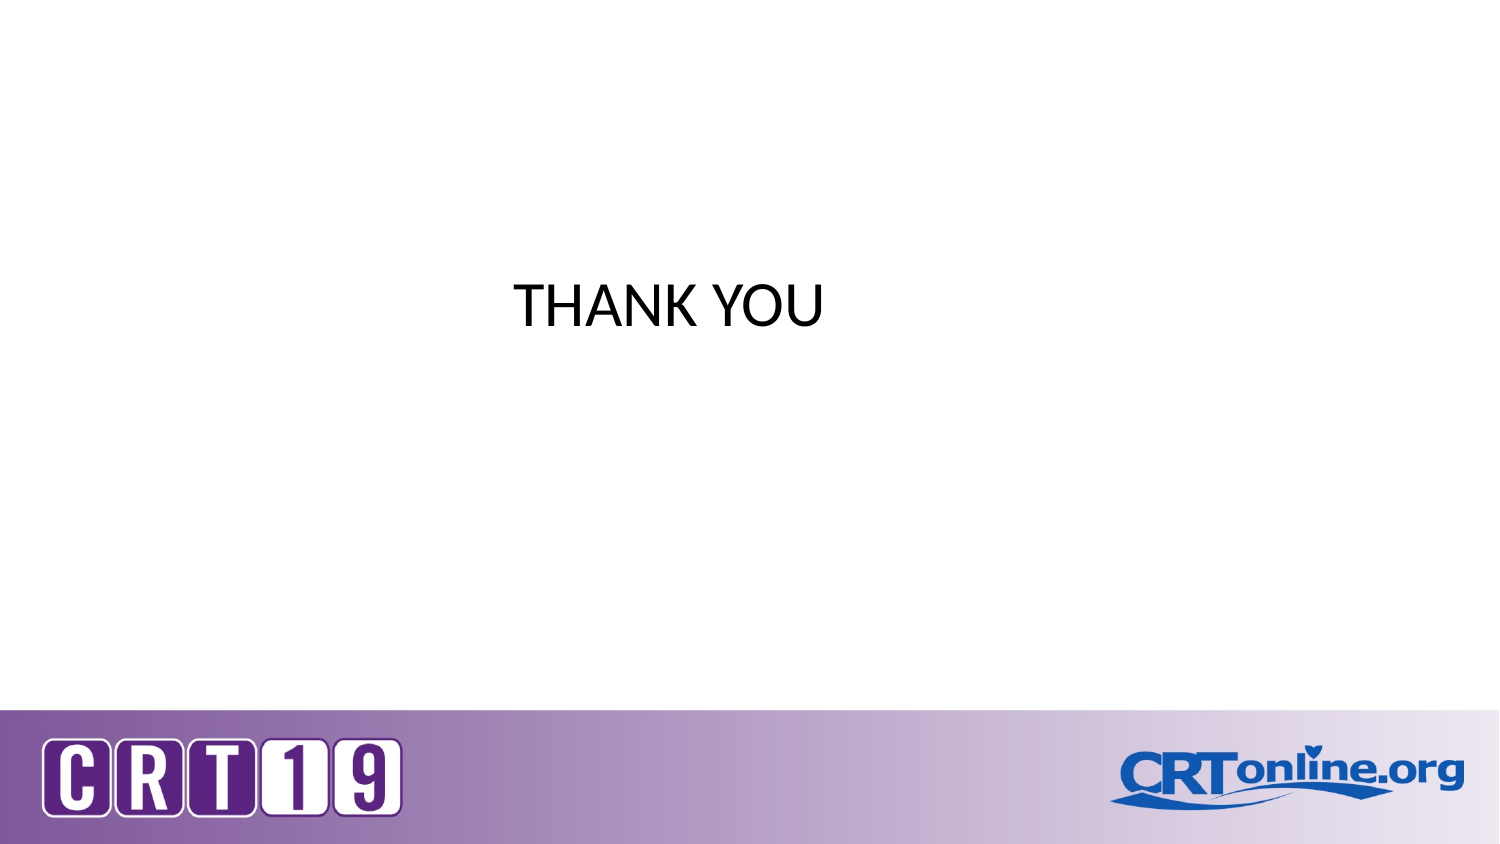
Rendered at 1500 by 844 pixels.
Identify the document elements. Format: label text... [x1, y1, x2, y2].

title THANK YOU [50, 253, 1325, 347]
picture [0, 0, 1500, 844]
